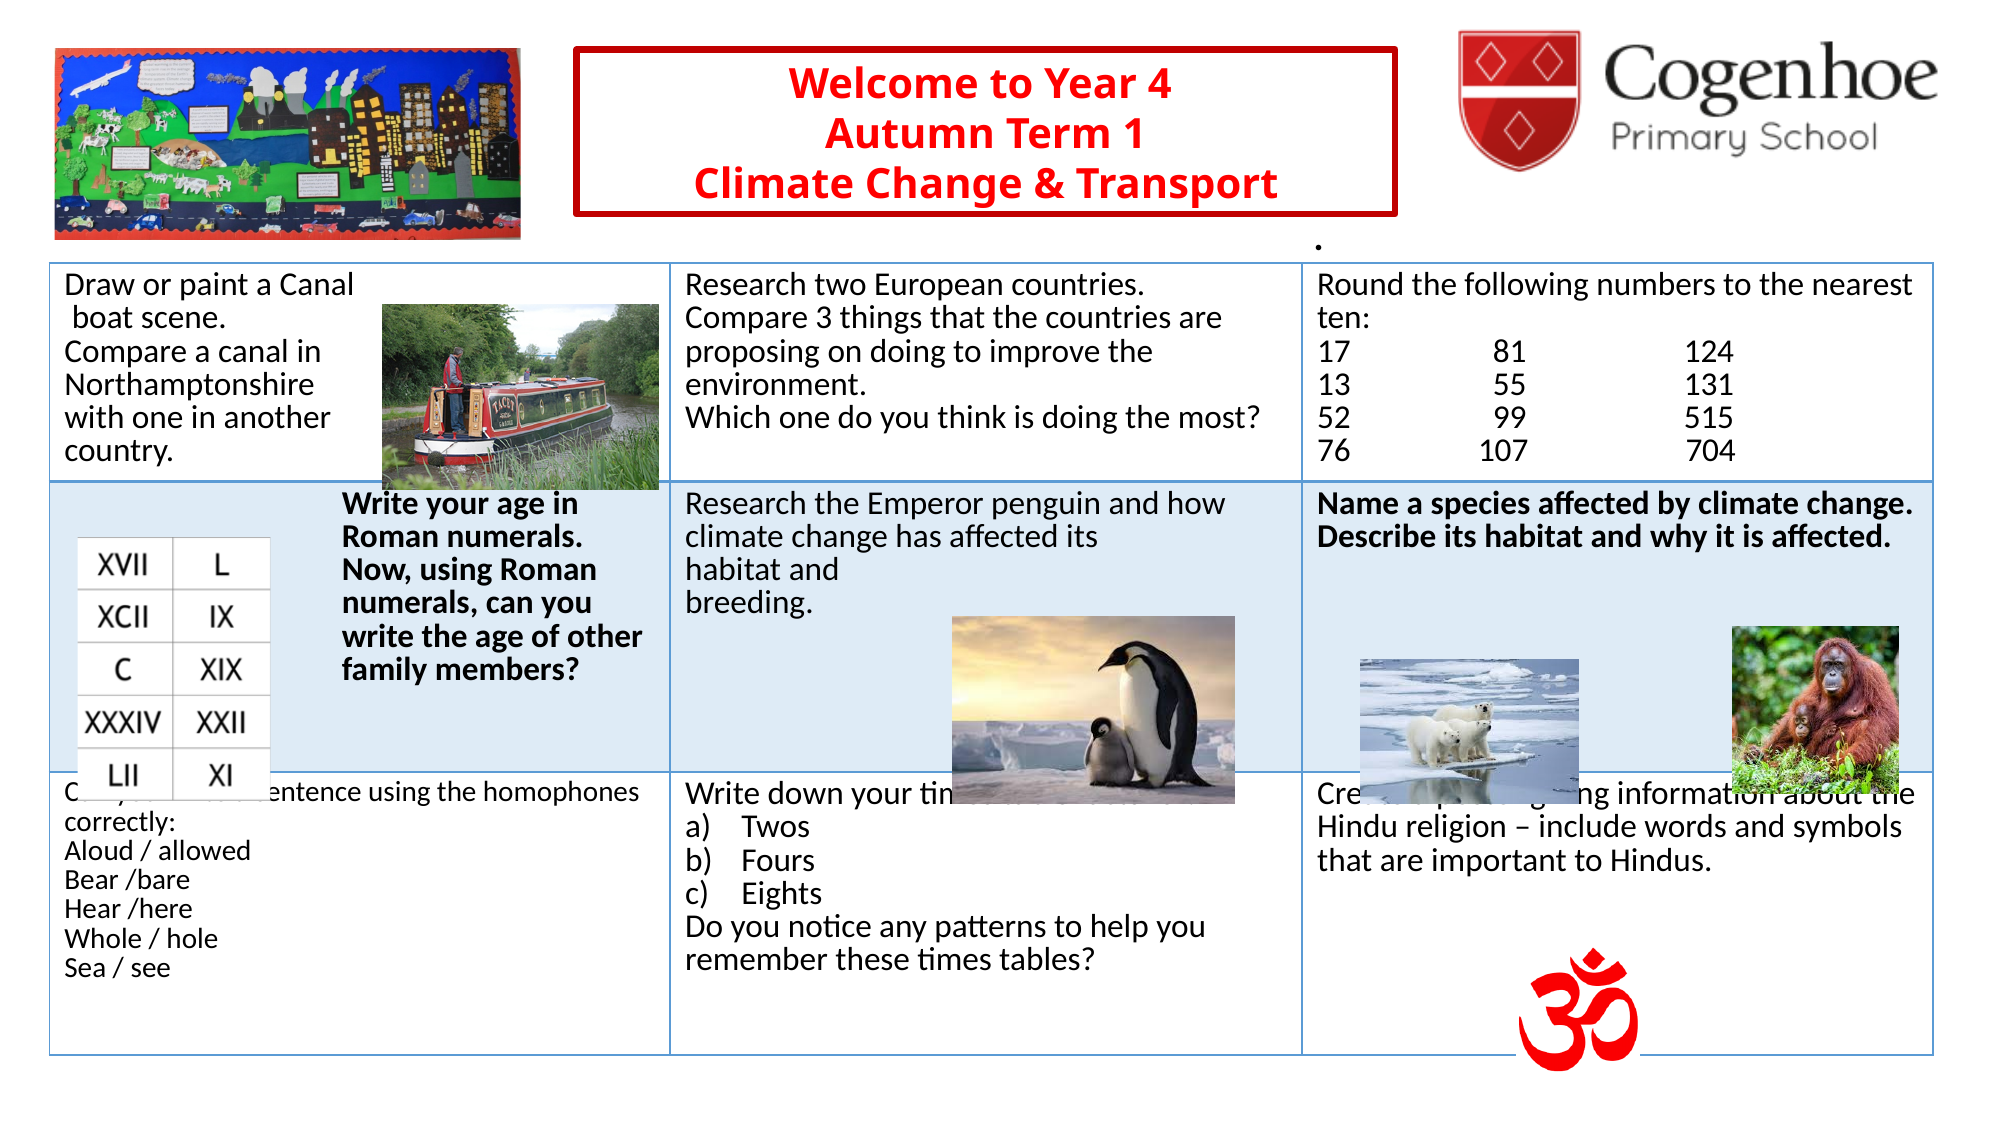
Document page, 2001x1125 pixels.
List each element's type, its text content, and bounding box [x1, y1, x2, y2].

picture [1516, 945, 1640, 1074]
picture [1732, 626, 1899, 794]
picture [382, 304, 659, 490]
text_box . [1298, 205, 1816, 266]
table_cell Write down your times table facts for: Twos Fours Eights Do you notice any patterns to help you remember these times tables? [671, 773, 1301, 1054]
text_box Welcome to Year 4 Autumn Term 1 Climate Change & Transport [576, 49, 1396, 215]
table_cell Name a species affected by climate change. Describe its habitat and why it is affected. [1303, 483, 1932, 771]
table_header Draw or paint a Canal boat scene. Compare a canal in Northamptonshire with one in another country. [50, 264, 669, 480]
picture [1360, 659, 1579, 804]
table_cell Research the Emperor penguin and how climate change has affected its habitat and breeding. [671, 483, 1301, 771]
table_cell Create a poster giving information about the Hindu religion – include words and symbols that are important to Hindus. [1303, 773, 1932, 1054]
table_cell Can you write a sentence using the homophones correctly: Aloud / allowed Bear /bare Hear /here Whole / hole Sea / see [50, 773, 669, 1054]
table_header Research two European countries. Compare 3 things that the countries are proposing on doing to improve the environment. Which one do you think is doing the most? [671, 264, 1301, 480]
table_header Round the following numbers to the nearest ten: 17 81 124 13 55 131 52 99 515 76 107 704 [1303, 264, 1932, 480]
picture [77, 537, 271, 801]
picture [952, 616, 1235, 804]
table_cell Write your age in Roman numerals. Now, using Roman numerals, can you write the age of other family members? [50, 483, 669, 771]
picture [1458, 0, 1943, 201]
picture [54, 48, 521, 240]
